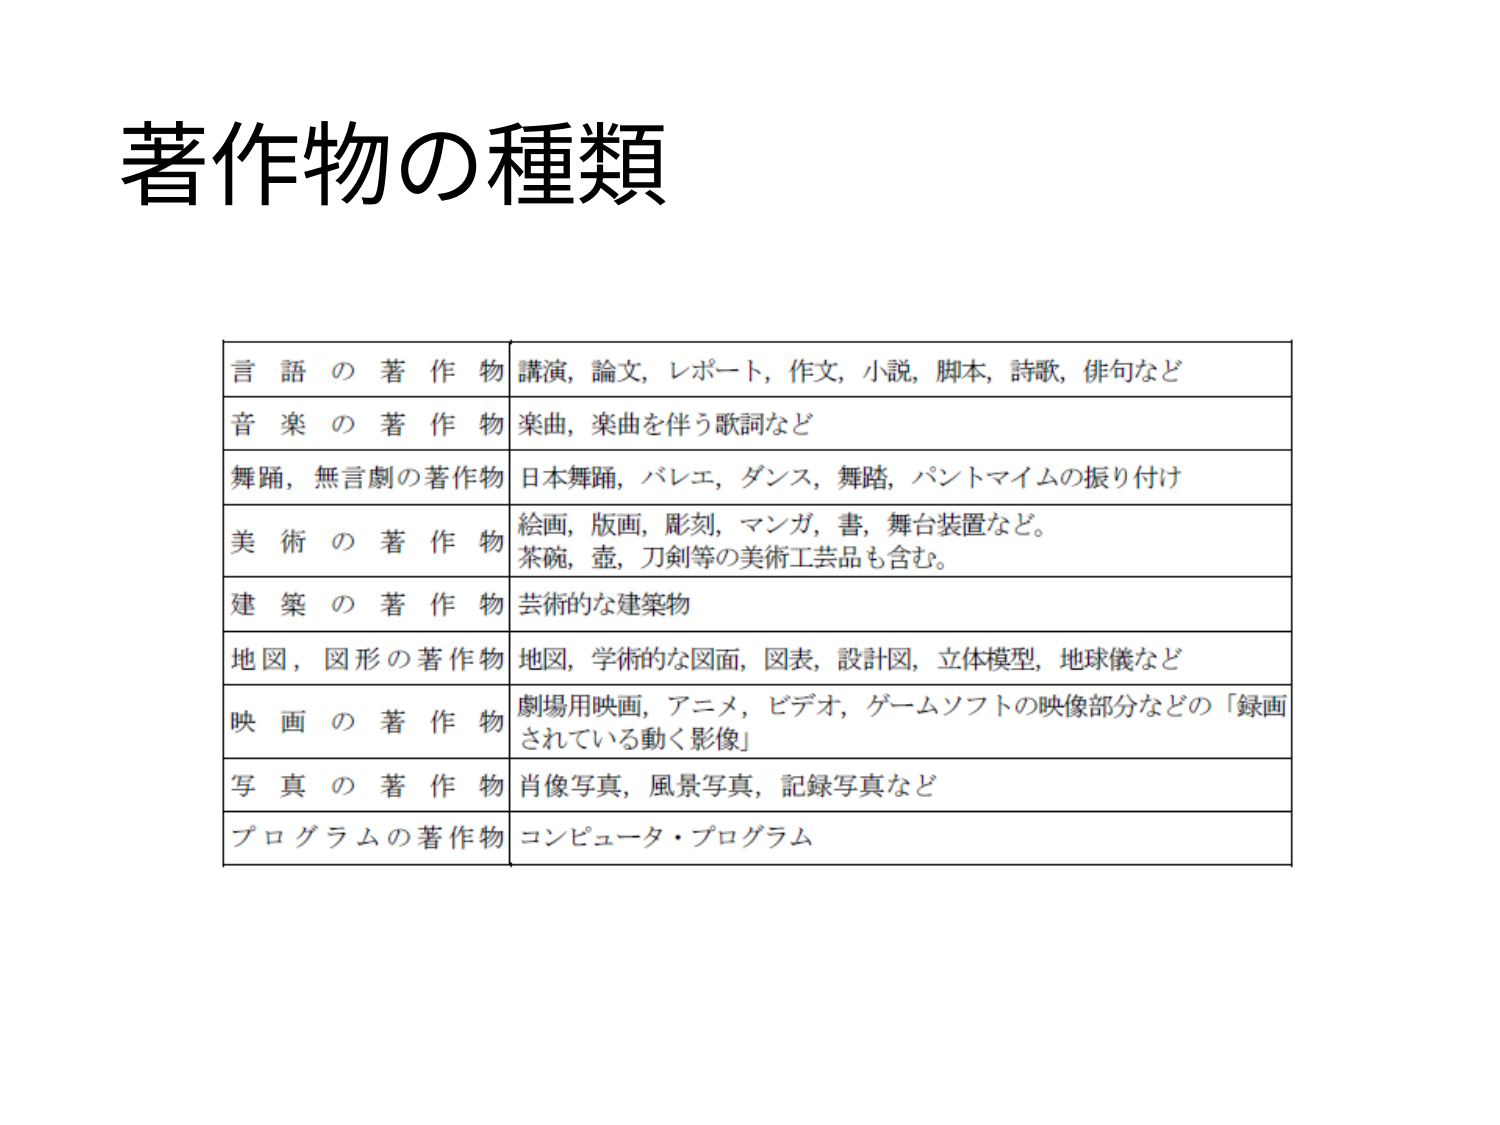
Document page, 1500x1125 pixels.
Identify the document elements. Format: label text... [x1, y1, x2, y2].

title 著作物の種類 [103, 59, 1397, 278]
picture [204, 318, 1321, 894]
